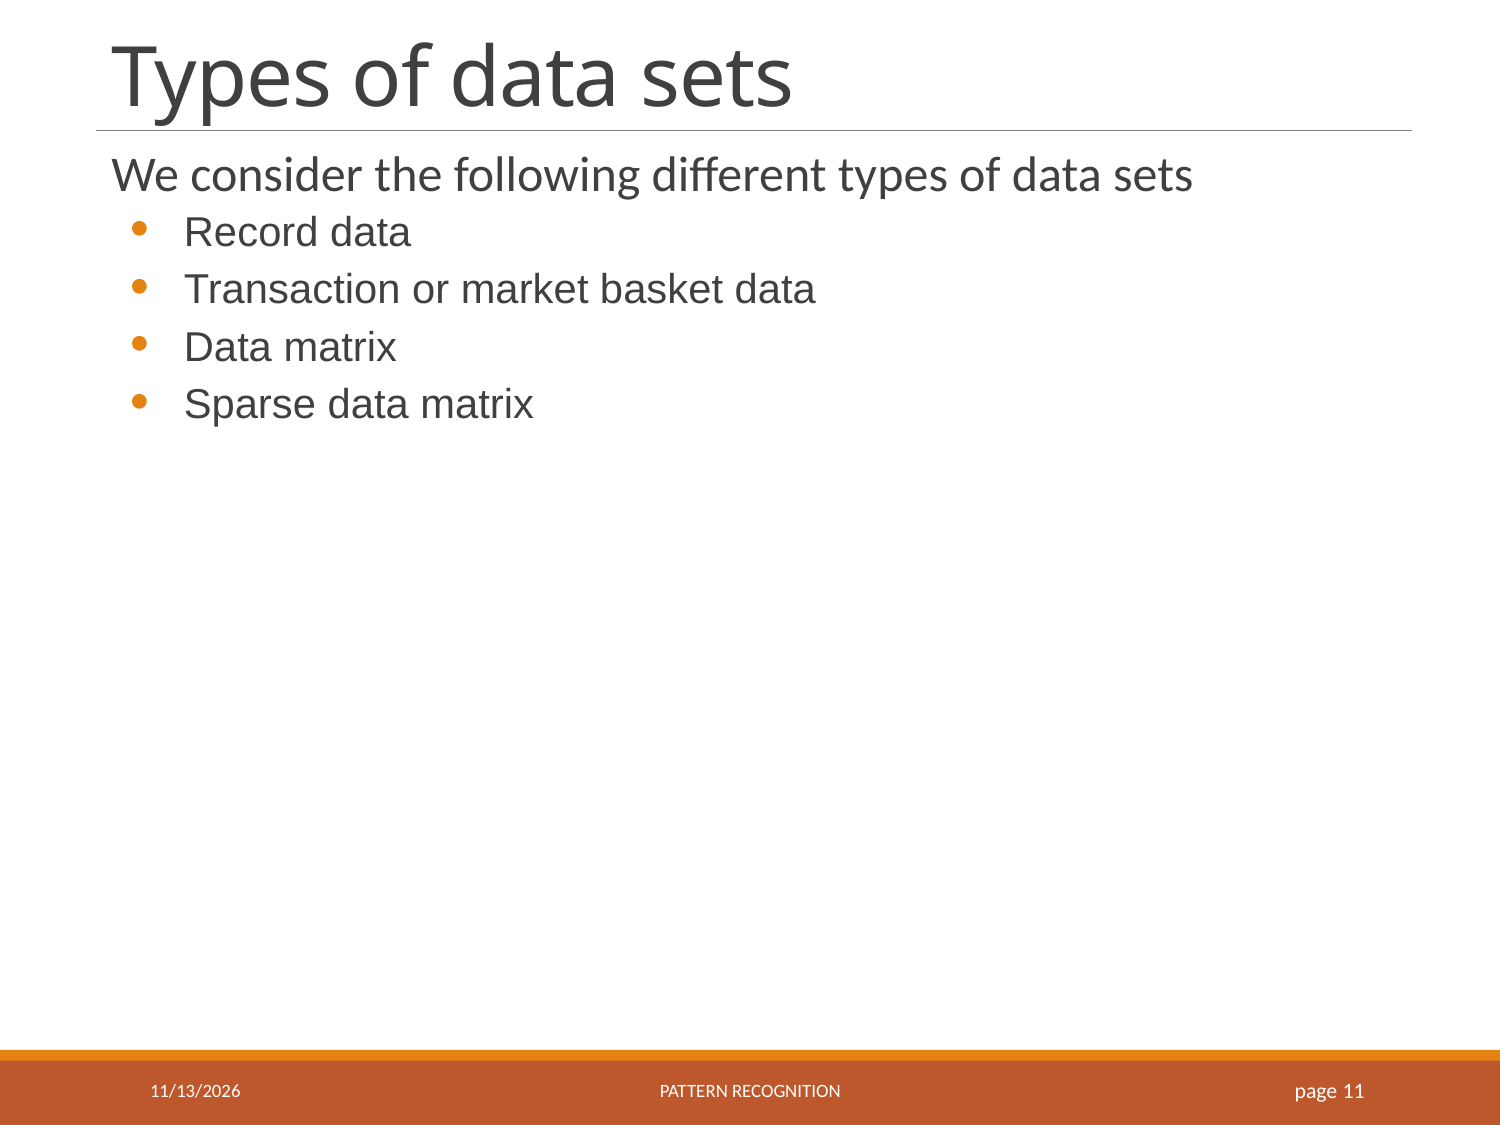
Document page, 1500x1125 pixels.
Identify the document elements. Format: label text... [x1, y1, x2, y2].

list We consider the following different types of data sets Record data Transaction or market basket data Data matrix Sparse data matrix [96, 140, 1413, 1034]
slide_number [135, 1059, 440, 1120]
footer Pattern recognition [453, 1059, 1047, 1120]
title Types of data sets [96, 19, 1413, 131]
slide_number page 11 [1218, 1059, 1380, 1120]
